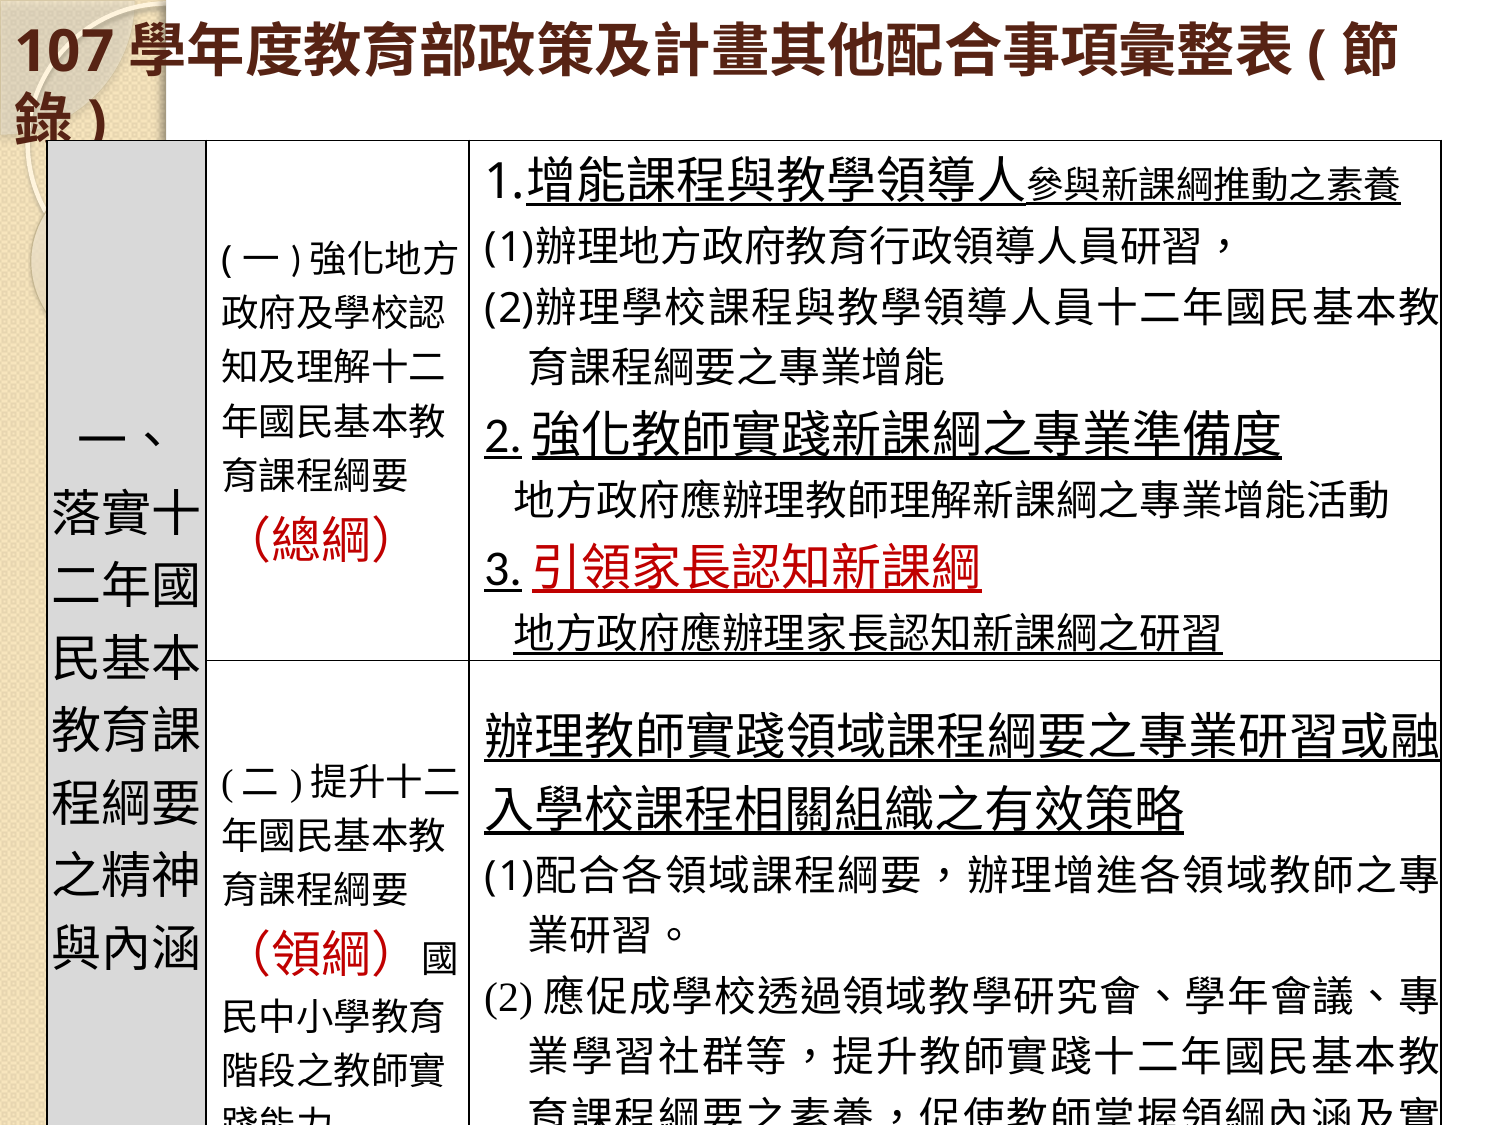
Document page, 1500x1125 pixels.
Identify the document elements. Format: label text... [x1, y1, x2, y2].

table_header (一)強化地方政府及學校認知及理解十二年國民基本教育課程綱要（總綱） [207, 141, 468, 660]
table_cell (二)提升十二年國民基本教育課程綱要（領綱）國民中小學教育階段之教師實踐能力 [207, 661, 468, 1125]
title 107學年度教育部政策及計畫其他配合事項彙整表(節錄) [0, 23, 1500, 143]
text_box [42, 302, 46, 491]
table_header 增能課程與教學領導人參與新課綱推動之素養 辦理地方政府教育行政領導人員研習， 辦理學校課程與教學領導人員十二年國民基本教育課程綱要之專業增能 2.強化教師實踐新課綱之專業準備度 地方政府應辦理教師理解新課綱之專業增能活動 3.引領家長認知新課綱 地方政府應辦理家長認知新課綱之研習 [470, 141, 1440, 660]
table_cell 辦理教師實踐領域課程綱要之專業研習或融入學校課程相關組織之有效策略 配合各領域課程綱要，辦理增進各領域教師之專業研習。 (2)應促成學校透過領域教學研究會、學年會議、專業學習社群等，提升教師實踐十二年國民基本教育課程綱要之素養，促使教師掌握領綱內涵及實踐於課堂教學。 [470, 661, 1440, 1125]
text_box [1442, 302, 1450, 491]
table_header 一、 落實十二年國民基本教育課程綱要之精神與內涵 [48, 141, 205, 1125]
